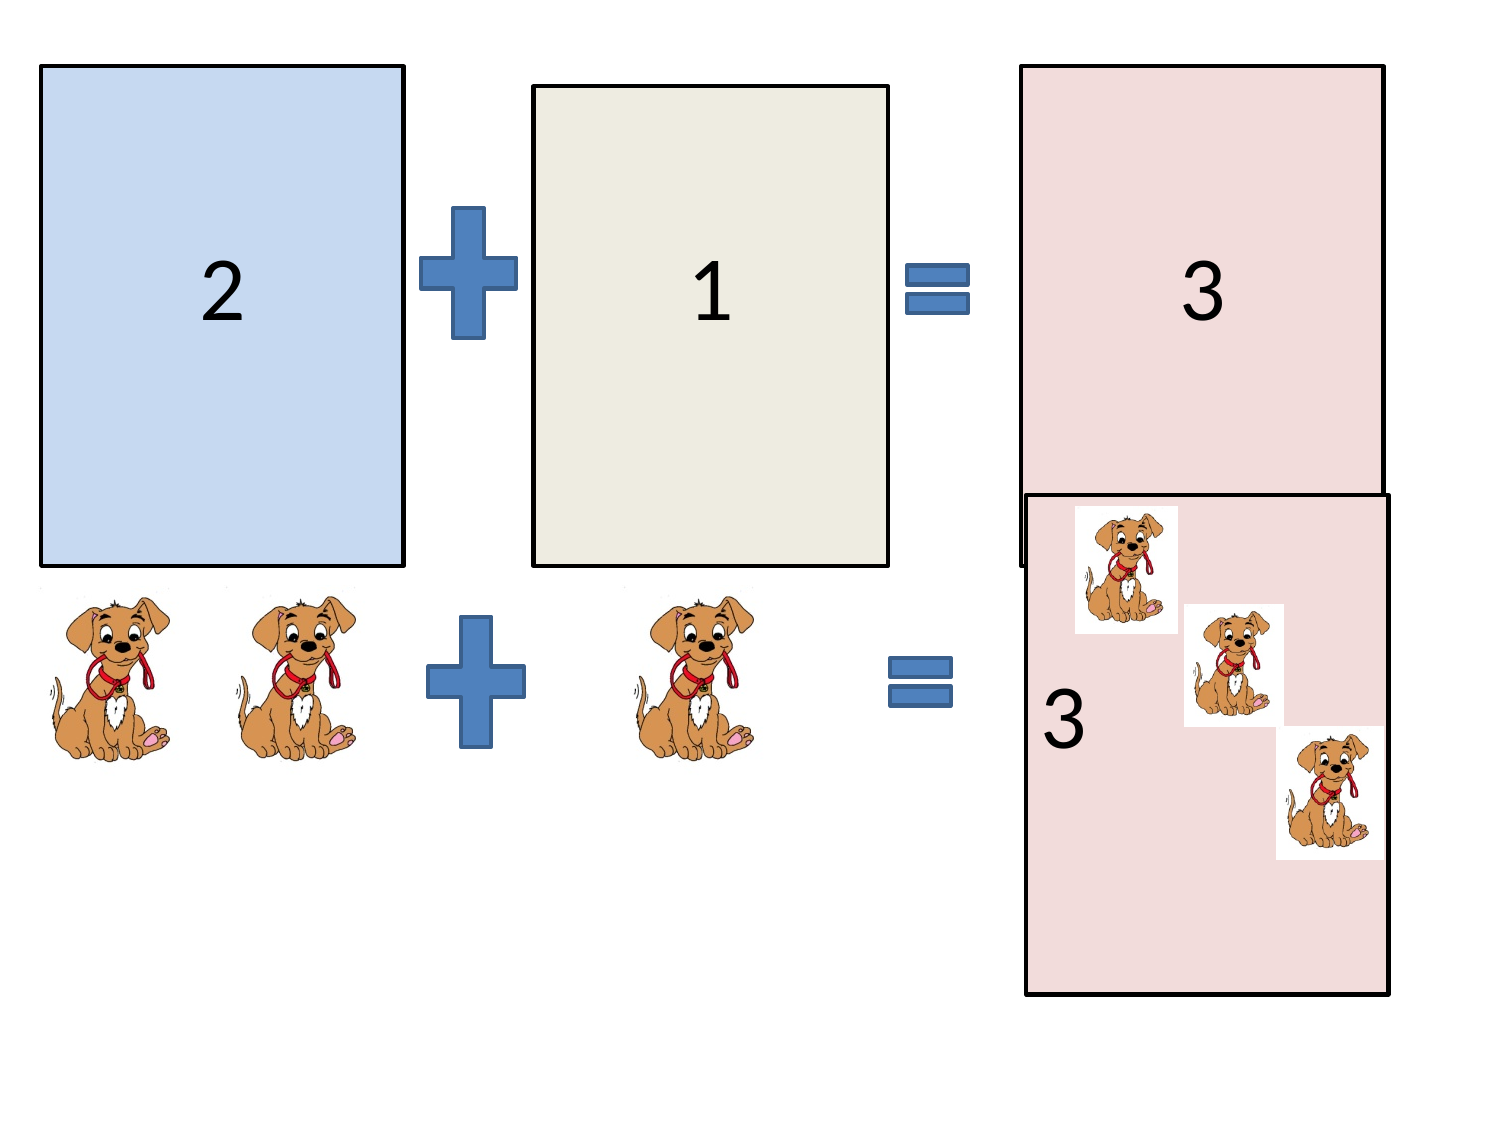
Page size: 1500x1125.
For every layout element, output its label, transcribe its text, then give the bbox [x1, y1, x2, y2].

text_box 2 [39, 64, 406, 568]
text_box [905, 292, 970, 315]
picture [1075, 506, 1178, 634]
text_box [905, 263, 970, 287]
text_box [426, 615, 526, 749]
text_box 3 [1024, 493, 1391, 997]
picture [222, 585, 378, 779]
text_box [888, 684, 953, 708]
text_box [888, 656, 953, 679]
picture [619, 585, 776, 779]
text_box 3 [1019, 64, 1386, 568]
text_box [419, 206, 518, 340]
picture [1183, 603, 1384, 860]
picture [36, 585, 193, 780]
text_box 1 [531, 84, 890, 568]
